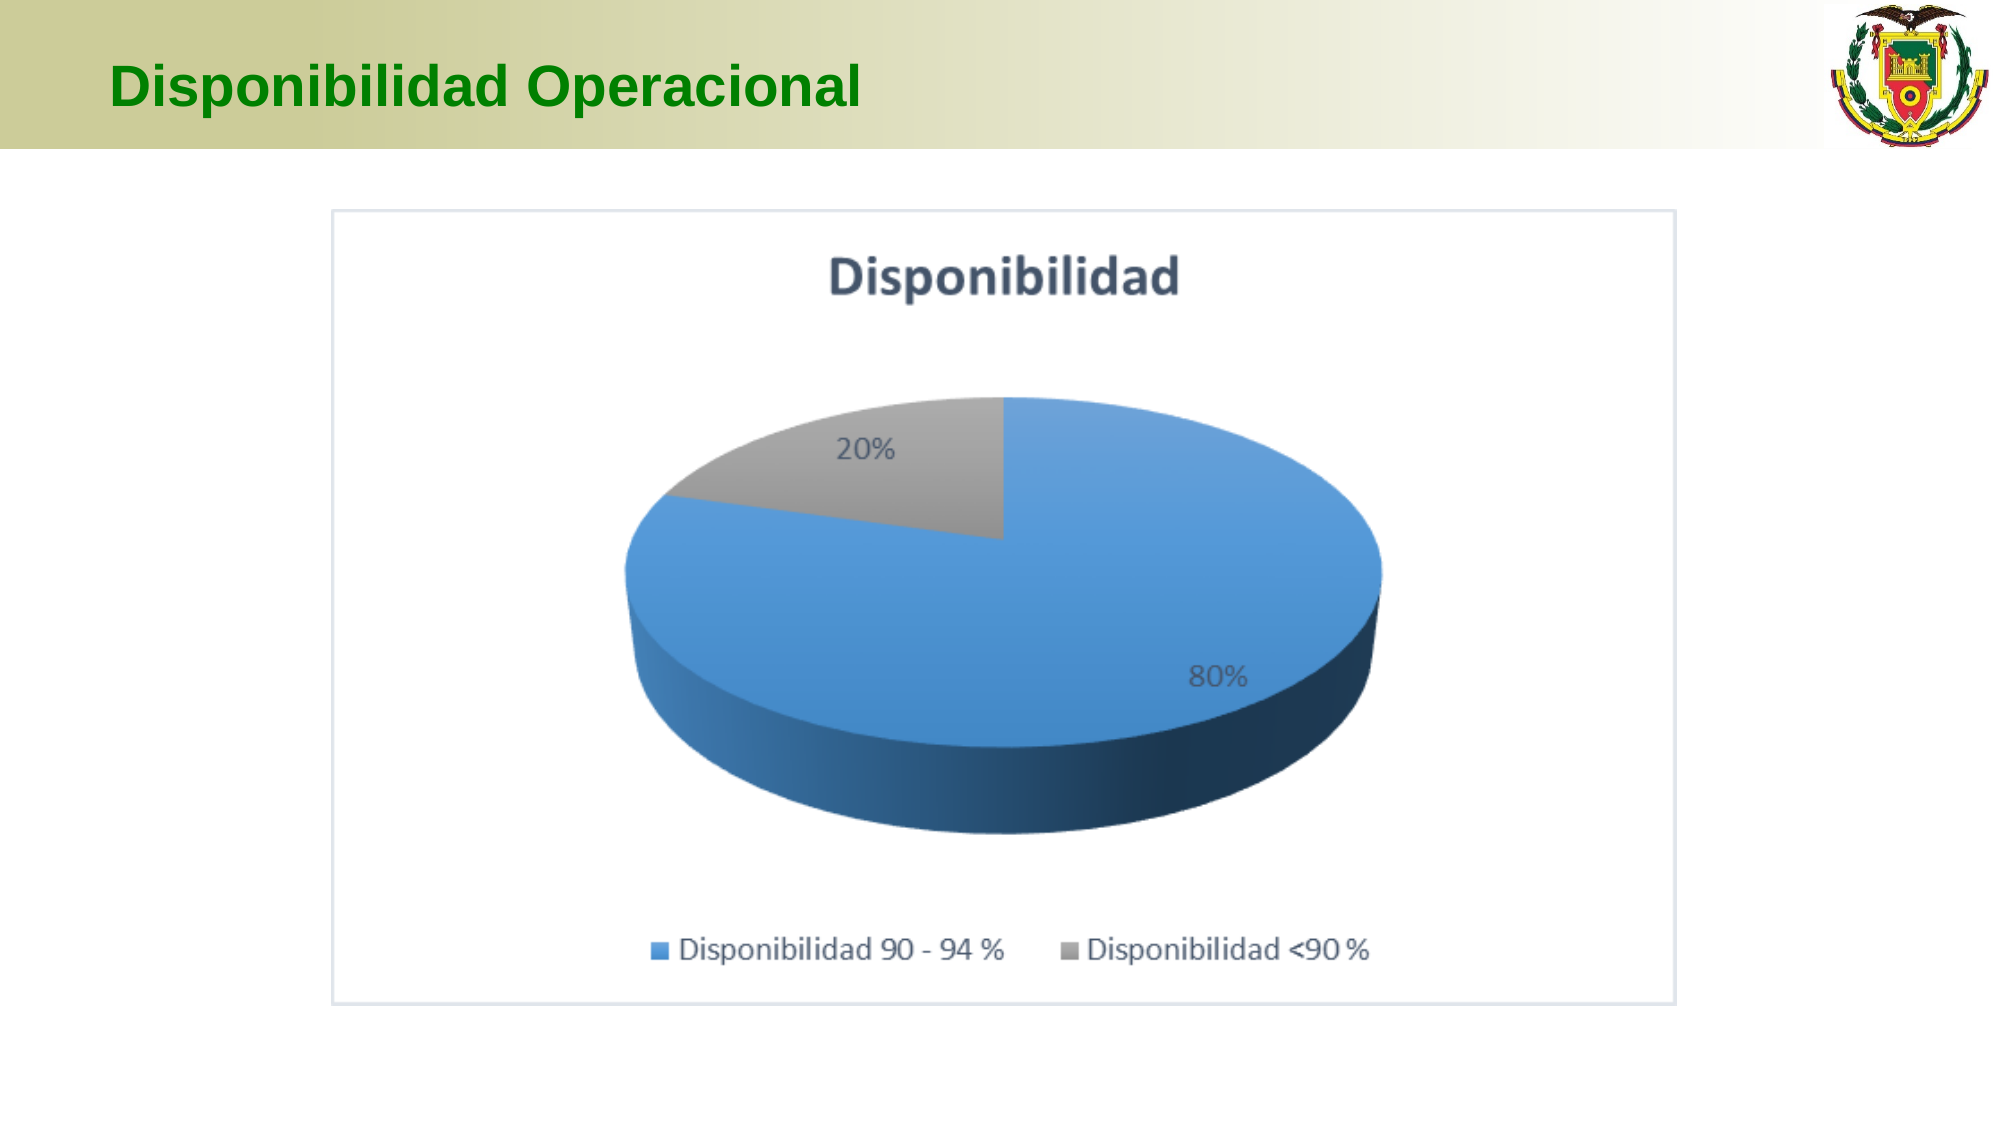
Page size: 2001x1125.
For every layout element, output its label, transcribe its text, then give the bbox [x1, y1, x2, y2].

title Disponibilidad Operacional [94, 18, 1914, 126]
picture [331, 208, 1677, 1006]
picture [1824, 4, 1993, 149]
